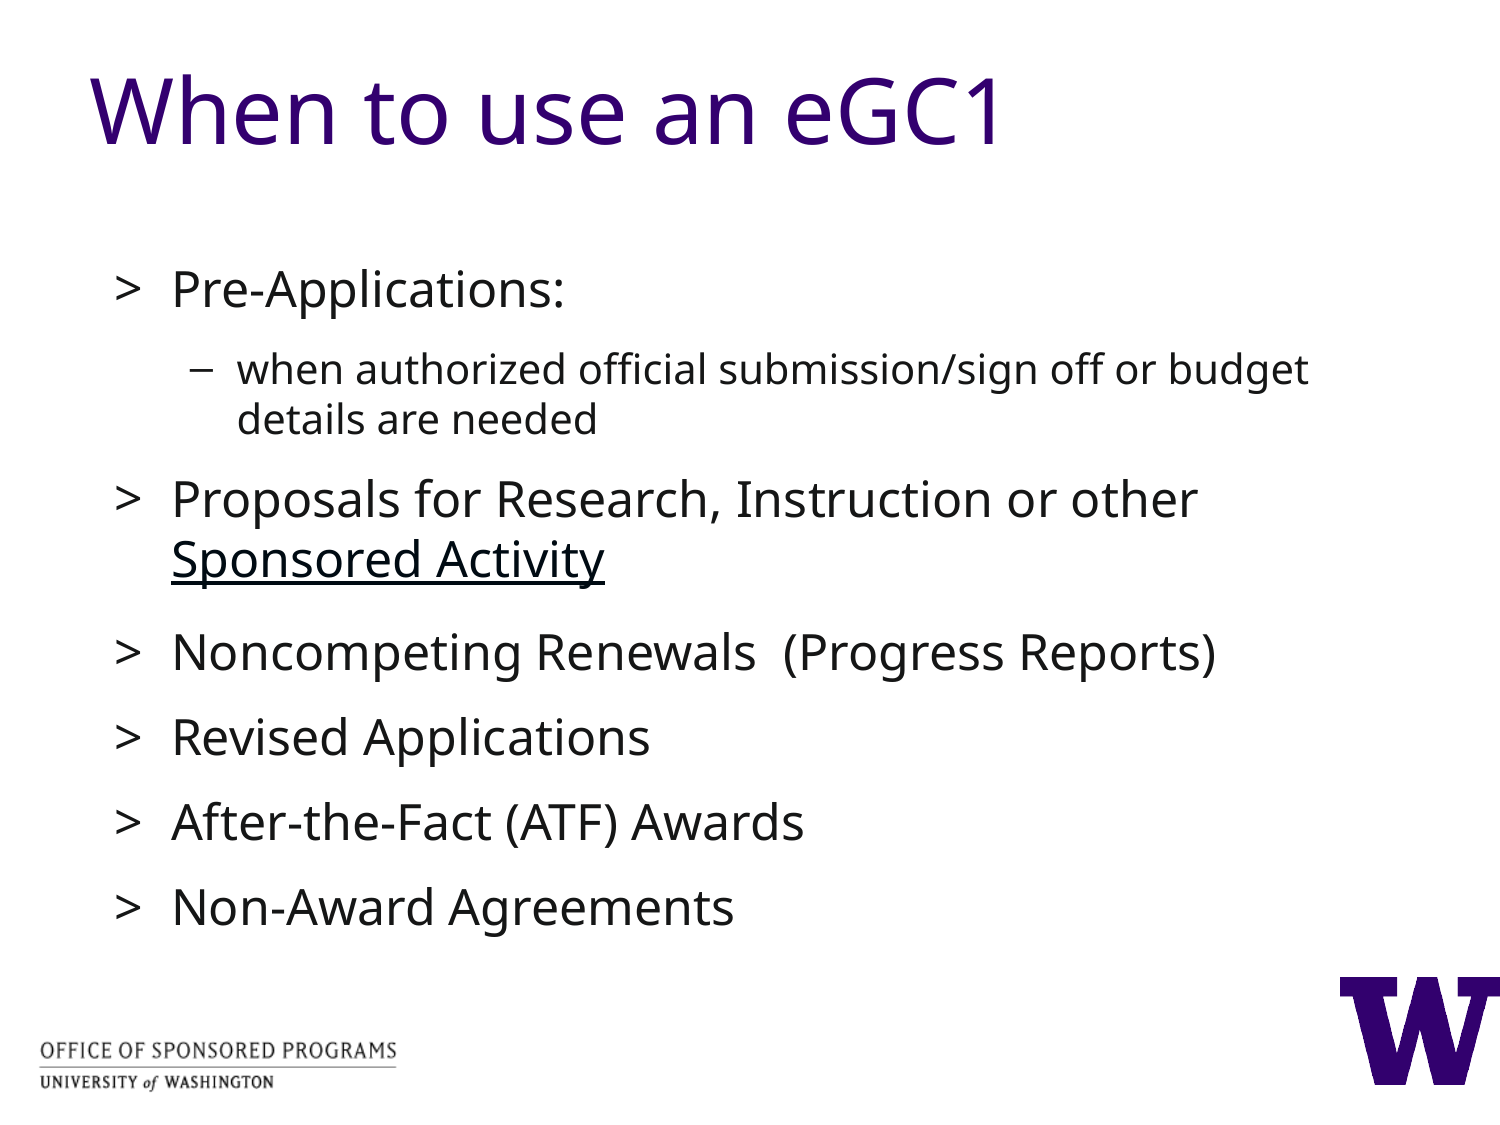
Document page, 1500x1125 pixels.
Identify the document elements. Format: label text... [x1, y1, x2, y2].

picture [31, 1031, 406, 1101]
list Pre-Applications: when authorized official submission/sign off or budget details are needed Proposals for Research, Instruction or other Sponsored Activity Noncompeting Renewals (Progress Reports) Revised Applications After-the-Fact (ATF) Awards Non-Award Agreements [99, 249, 1445, 875]
title When to use an eGC1 [75, 45, 1425, 233]
picture [1340, 977, 1500, 1085]
